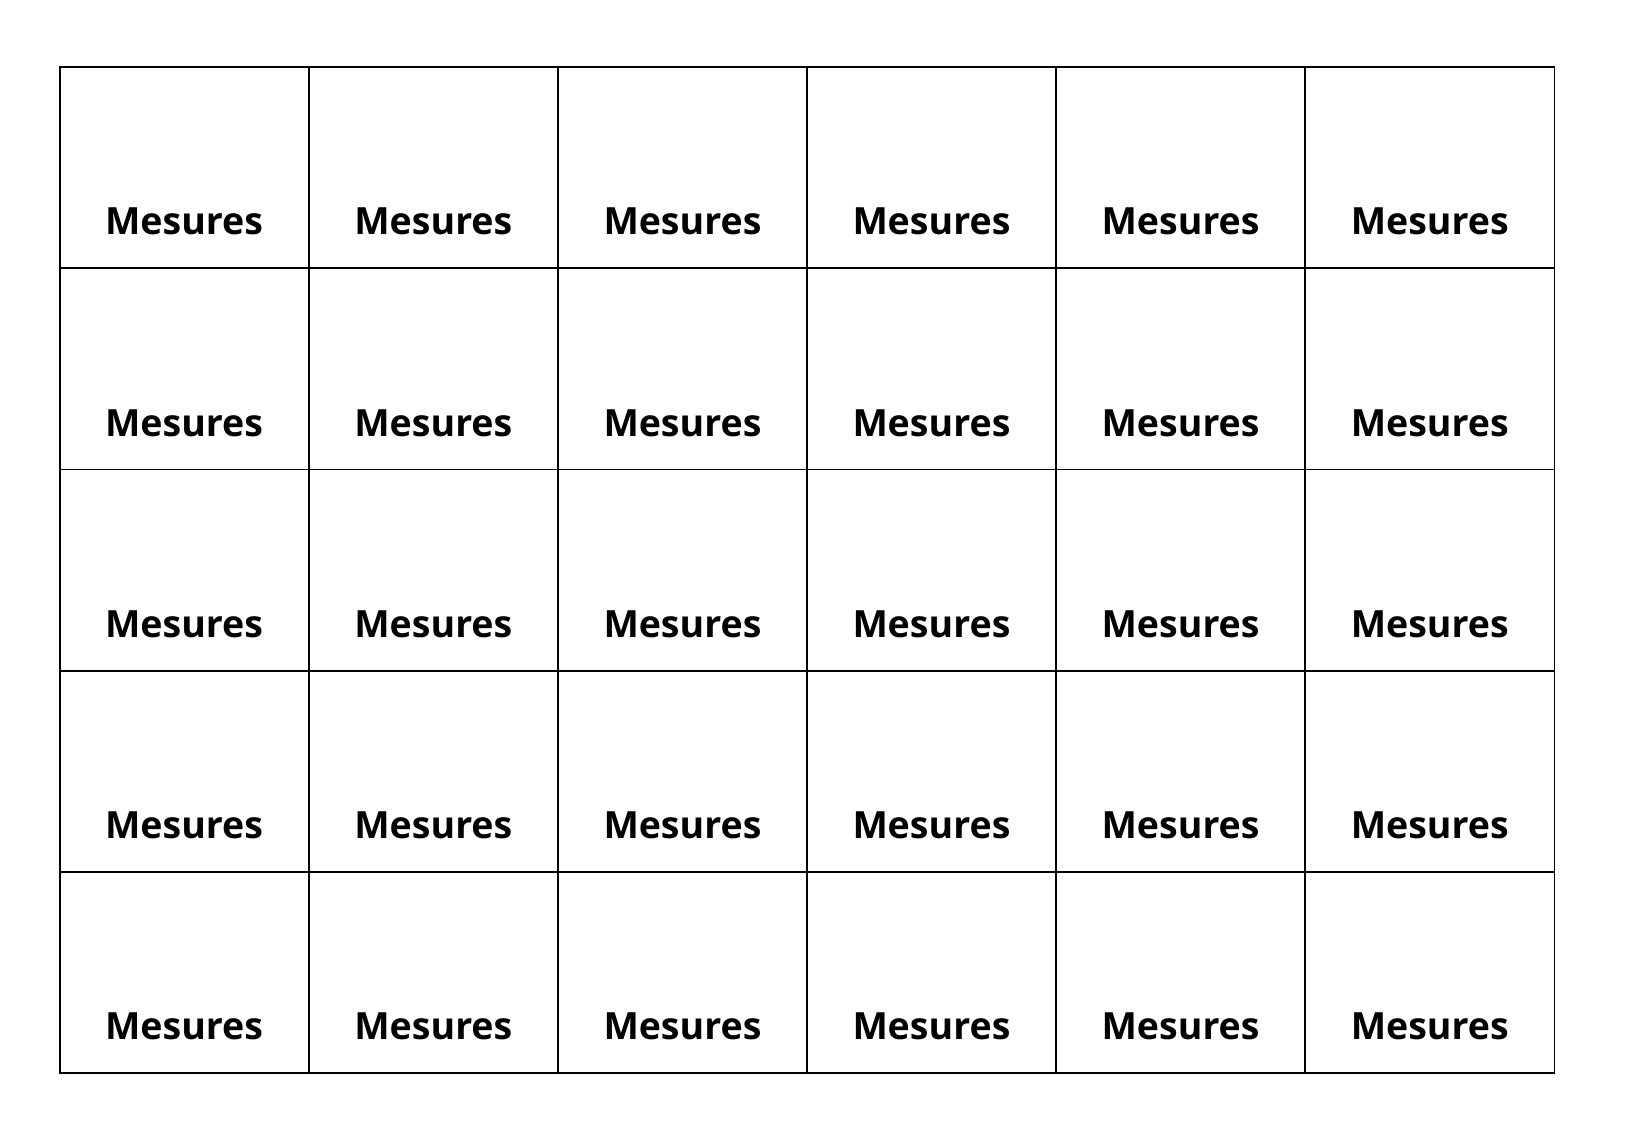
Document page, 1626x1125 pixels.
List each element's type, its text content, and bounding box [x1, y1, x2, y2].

table_cell Mesures [808, 470, 1055, 670]
table_header Mesures [310, 68, 557, 267]
table_cell Mesures [808, 269, 1055, 469]
table_header Mesures [1057, 68, 1304, 267]
table_header Mesures [1306, 68, 1554, 267]
table_cell Mesures [61, 873, 308, 1072]
table_cell Mesures [1306, 873, 1554, 1072]
table_cell Mesures [1306, 672, 1554, 871]
table_cell Mesures [1306, 470, 1554, 670]
table_cell Mesures [1306, 269, 1554, 469]
table_cell Mesures [559, 873, 806, 1072]
table_header Mesures [61, 68, 308, 267]
table_cell Mesures [1057, 470, 1304, 670]
table_cell Mesures [1057, 269, 1304, 469]
table_cell Mesures [310, 269, 557, 469]
table_header Mesures [559, 68, 806, 267]
table_cell Mesures [310, 672, 557, 871]
table_cell Mesures [61, 470, 308, 670]
table_cell Mesures [559, 672, 806, 871]
table_cell Mesures [559, 470, 806, 670]
table_cell Mesures [1057, 873, 1304, 1072]
table_cell Mesures [61, 672, 308, 871]
table_cell Mesures [310, 873, 557, 1072]
table_cell Mesures [310, 470, 557, 670]
table_cell Mesures [1057, 672, 1304, 871]
table_header Mesures [808, 68, 1055, 267]
table_cell Mesures [808, 672, 1055, 871]
table_cell Mesures [559, 269, 806, 469]
table_cell Mesures [808, 873, 1055, 1072]
table_cell Mesures [61, 269, 308, 469]
